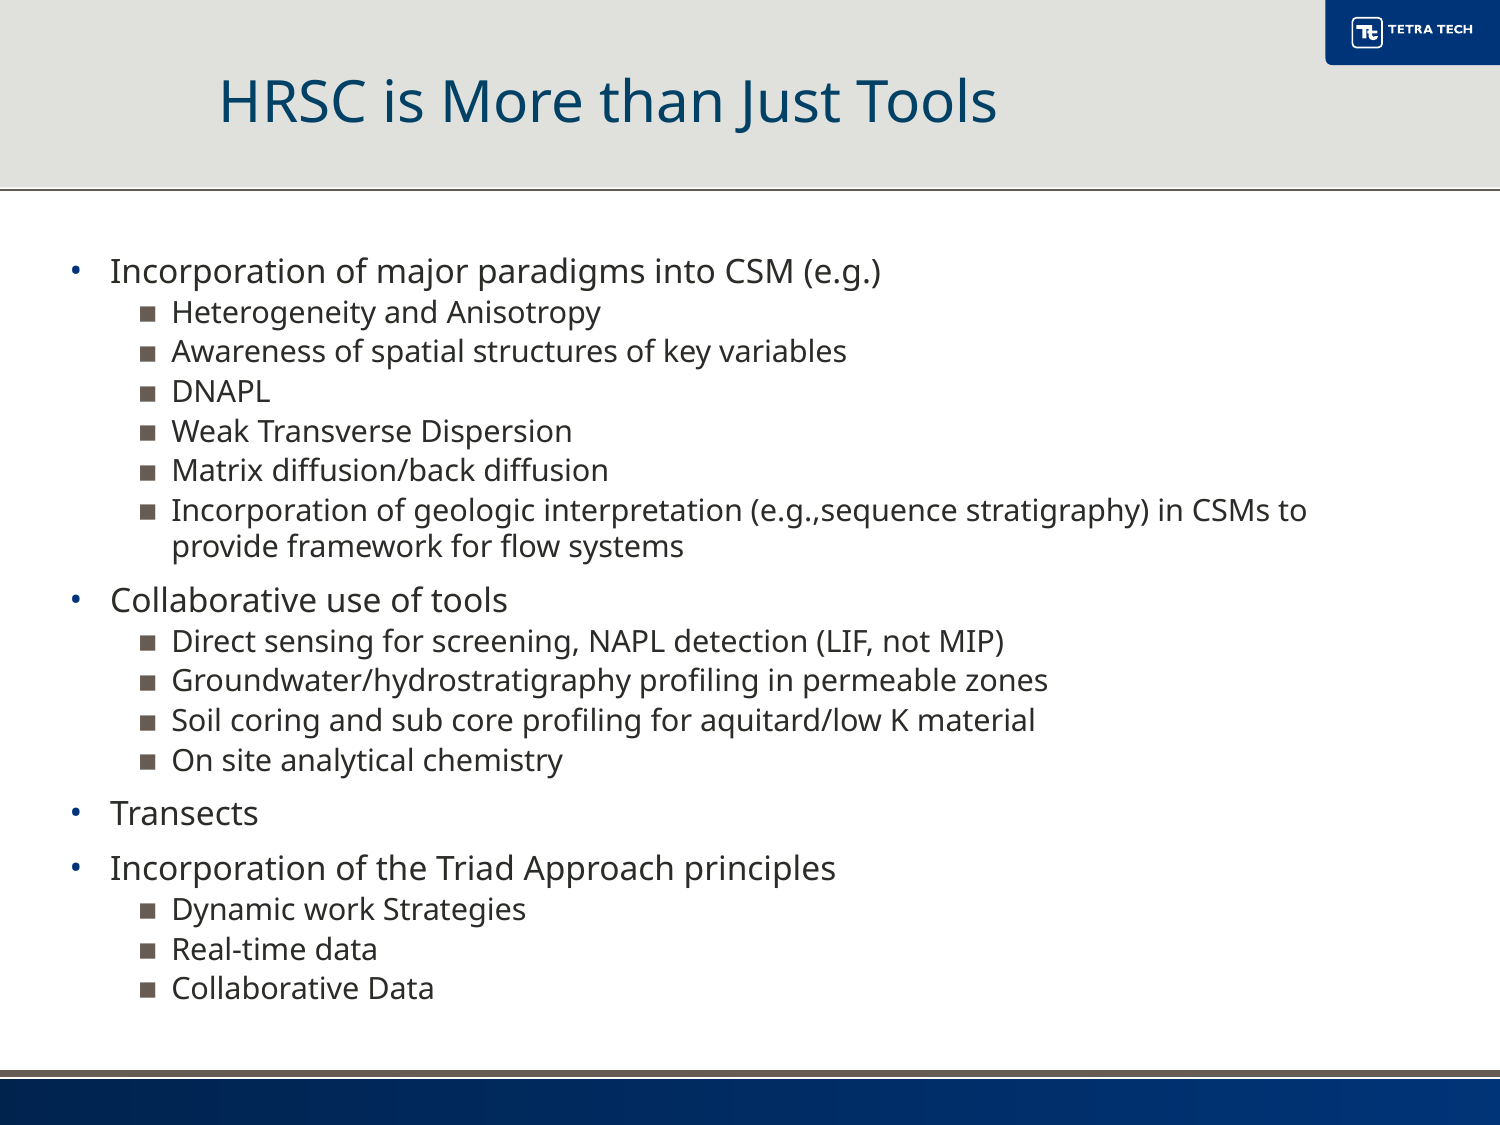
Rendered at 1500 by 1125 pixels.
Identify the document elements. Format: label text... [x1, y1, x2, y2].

list Incorporation of major paradigms into CSM (e.g.) Heterogeneity and Anisotropy Awareness of spatial structures of key variables DNAPL Weak Transverse Dispersion Matrix diffusion/back diffusion Incorporation of geologic interpretation (e.g.,sequence stratigraphy) in CSMs to provide framework for flow systems Collaborative use of tools Direct sensing for screening, NAPL detection (LIF, not MIP) Groundwater/hydrostratigraphy profiling in permeable zones Soil coring and sub core profiling for aquitard/low K material On site analytical chemistry Transects Incorporation of the Triad Approach principles Dynamic work Strategies Real-time data Collaborative Data [54, 242, 1373, 1025]
title HRSC is More than Just Tools [204, 36, 1049, 142]
